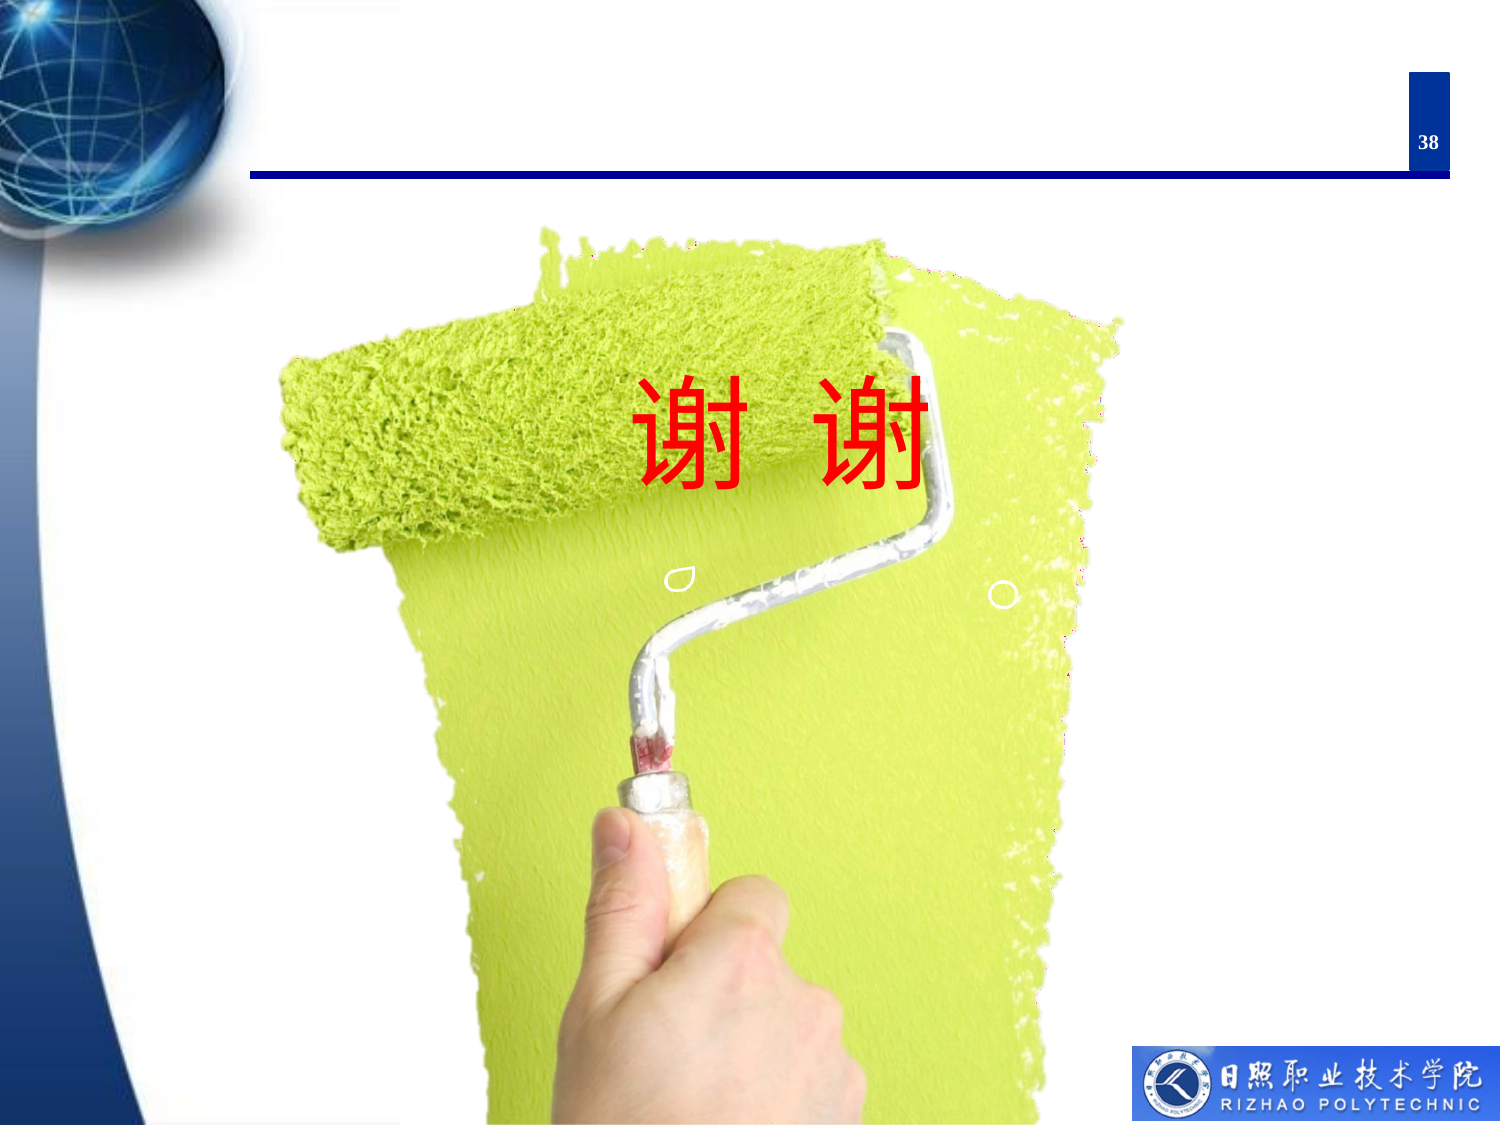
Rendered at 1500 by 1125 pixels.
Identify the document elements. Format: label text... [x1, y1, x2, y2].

text_box 38 [1416, 127, 1442, 155]
picture [0, 0, 400, 1125]
picture [1265, 1046, 1500, 1121]
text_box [138, 4, 1265, 1125]
